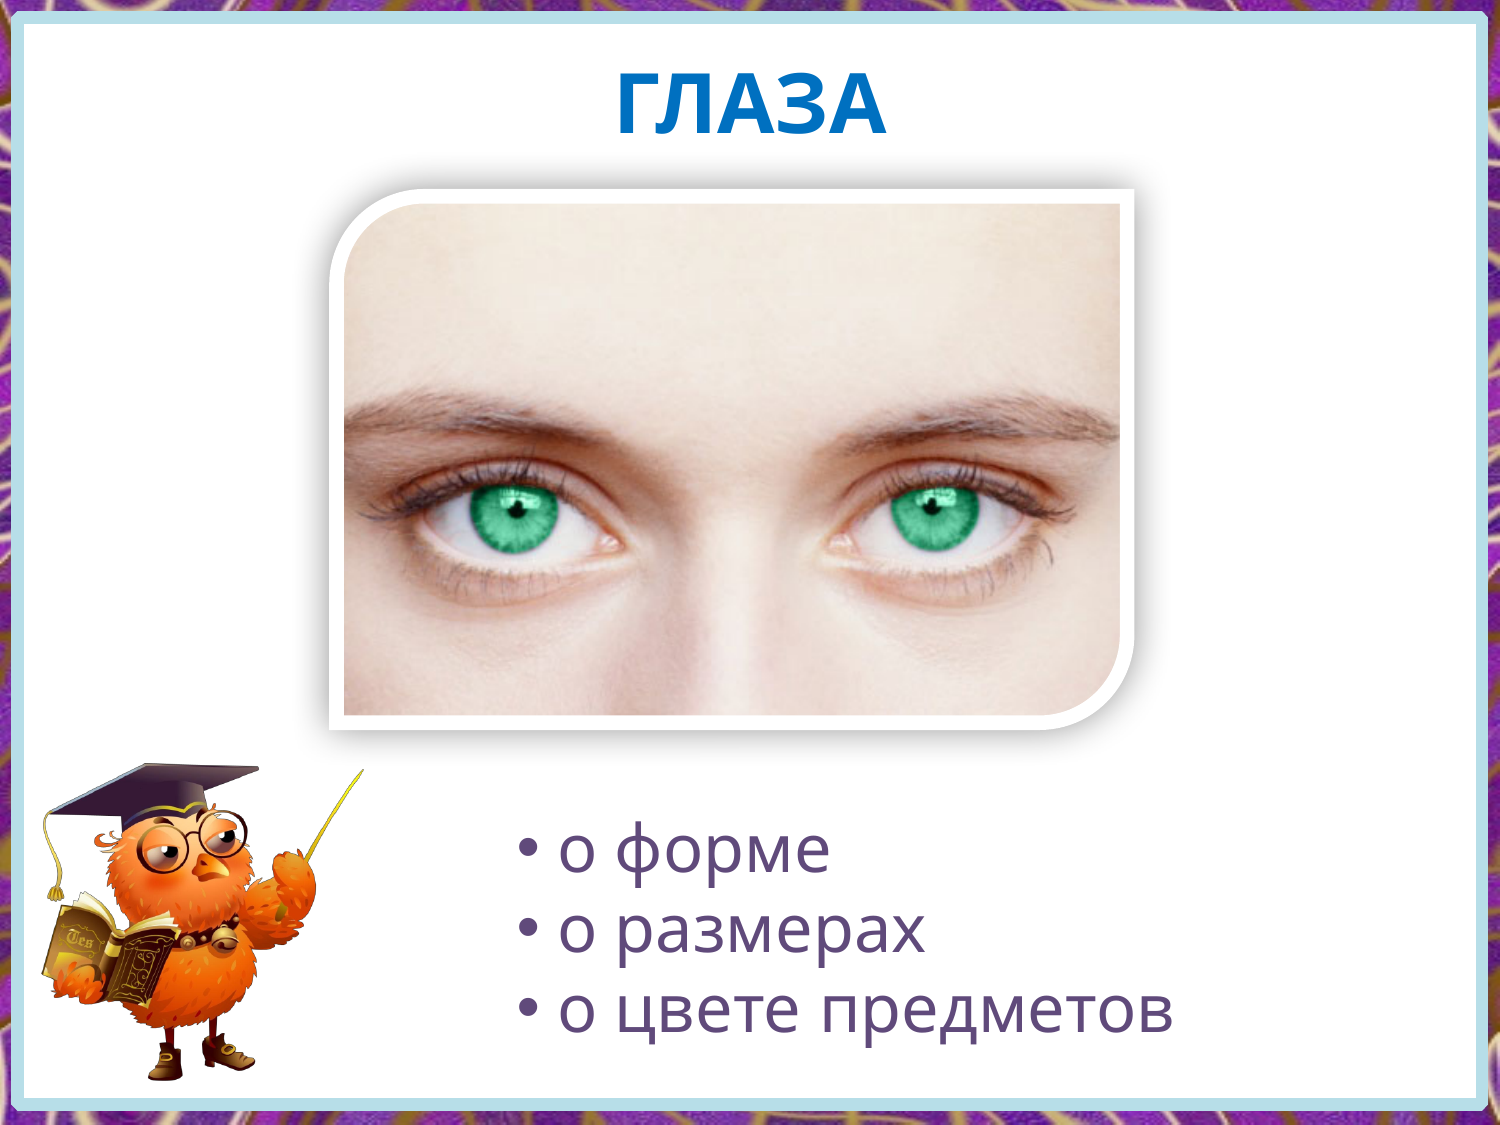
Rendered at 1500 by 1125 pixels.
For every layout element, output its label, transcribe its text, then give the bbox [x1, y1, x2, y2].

text_box о форме о размерах о цвете предметов [501, 798, 1199, 1054]
picture [0, 0, 1500, 1125]
text_box [16, 16, 1484, 1106]
text_box ГЛАЗА [348, 42, 1152, 158]
